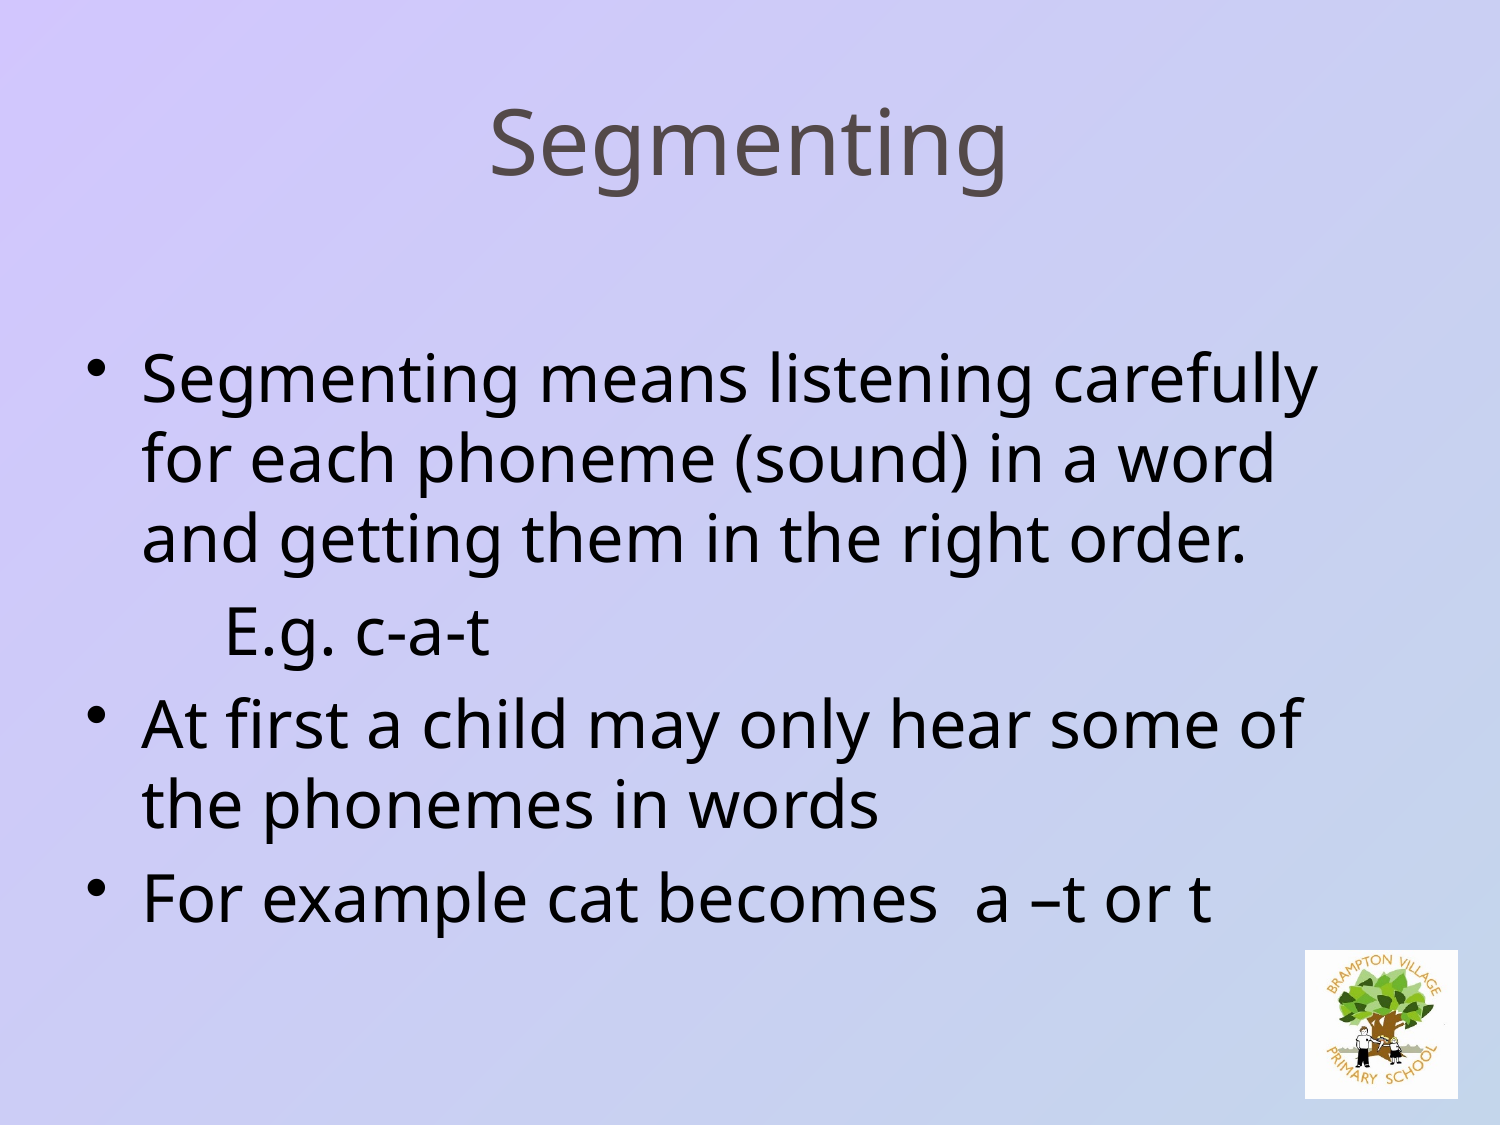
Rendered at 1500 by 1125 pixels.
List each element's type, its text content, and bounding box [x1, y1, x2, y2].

list Segmenting means listening carefully for each phoneme (sound) in a word and getting them in the right order. E.g. c-a-t At first a child may only hear some of the phonemes in words For example cat becomes a –t or t [70, 327, 1421, 1071]
picture [1305, 950, 1458, 1099]
title Segmenting [74, 44, 1426, 233]
